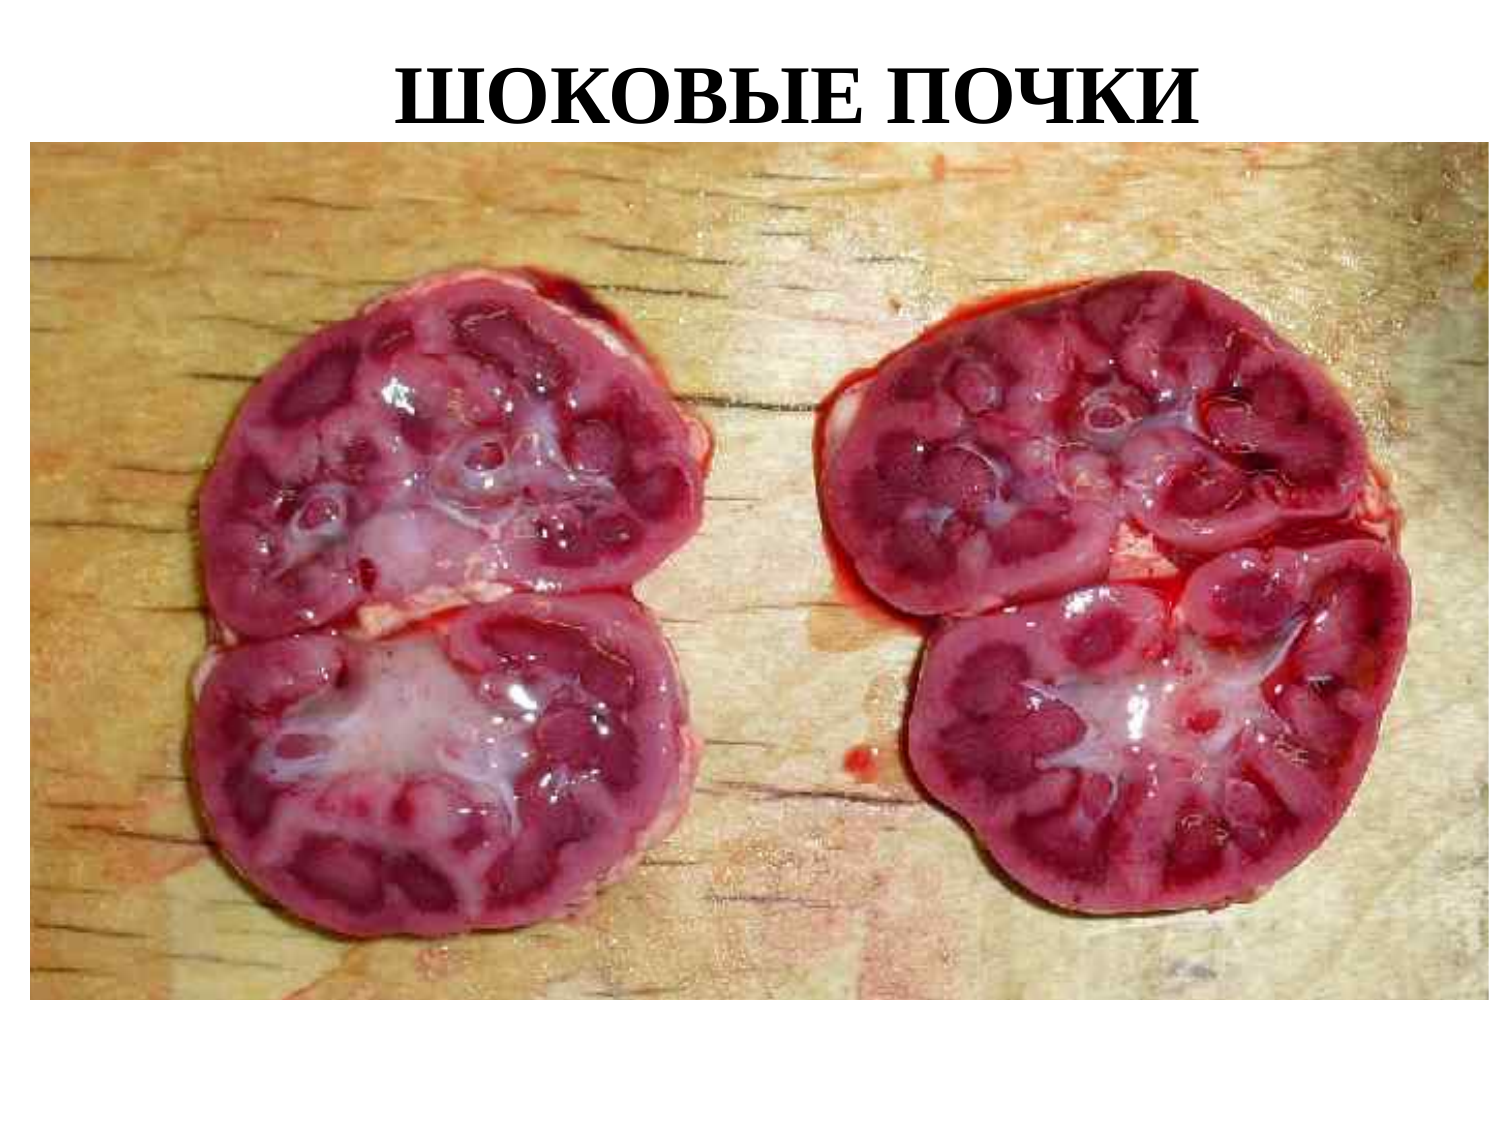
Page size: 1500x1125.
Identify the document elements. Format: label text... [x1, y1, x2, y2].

text_box ШОКОВЫЕ ПОЧКИ [374, 33, 1221, 142]
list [30, 142, 1489, 1000]
